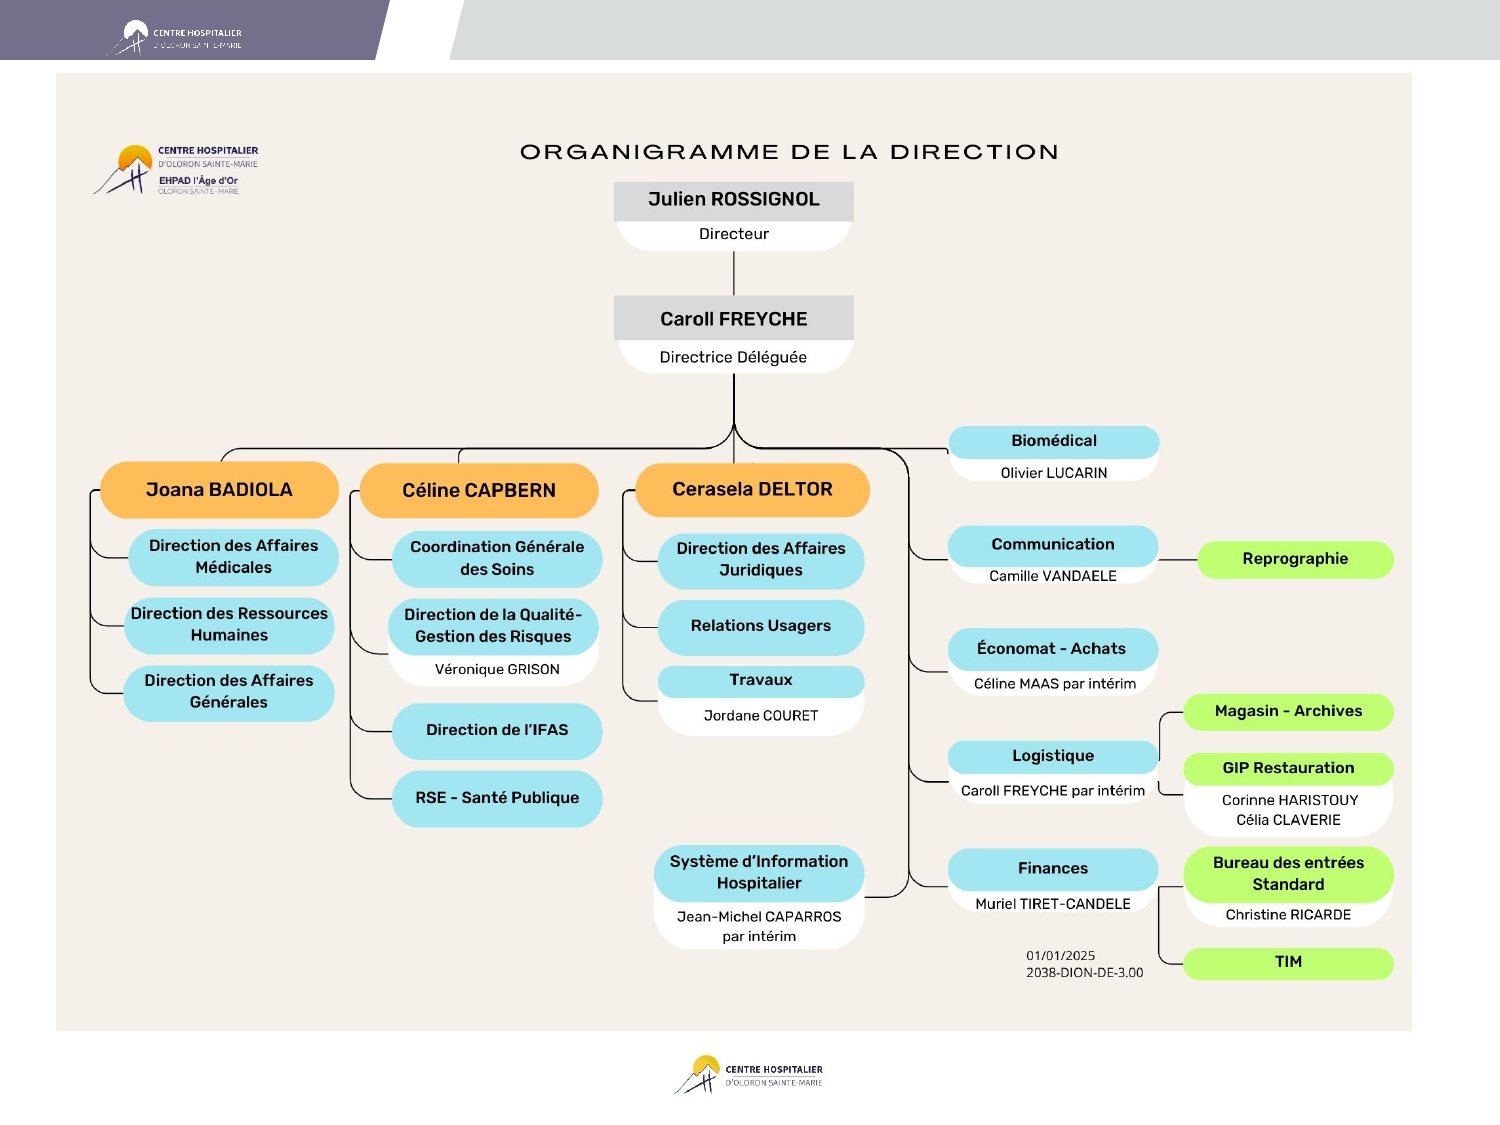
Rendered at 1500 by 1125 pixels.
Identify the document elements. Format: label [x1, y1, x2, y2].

picture [103, 12, 246, 63]
list [56, 73, 1412, 1031]
picture [656, 1042, 844, 1108]
